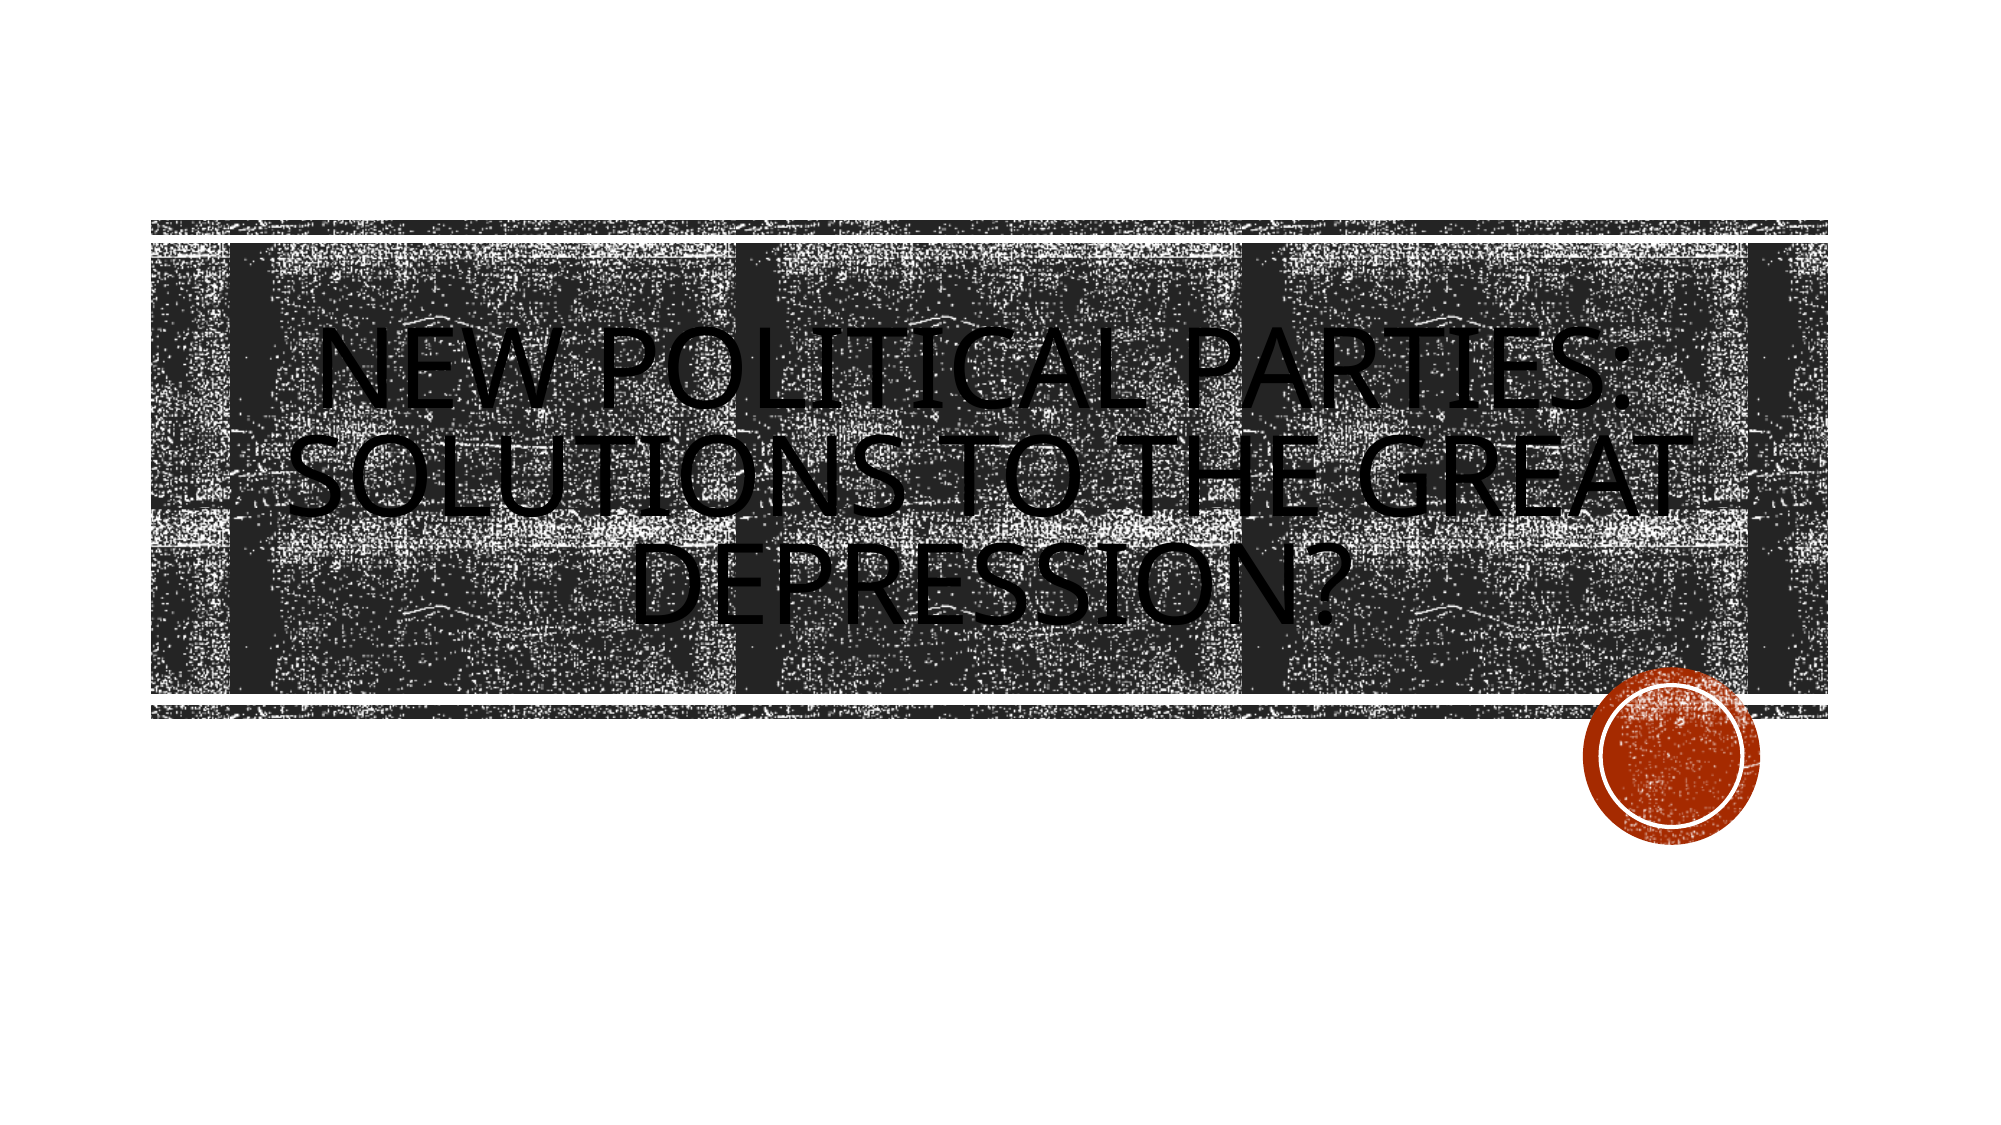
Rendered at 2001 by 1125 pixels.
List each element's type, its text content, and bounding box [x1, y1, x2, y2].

title New political parties: solutions to the great depression? [172, 234, 1808, 733]
